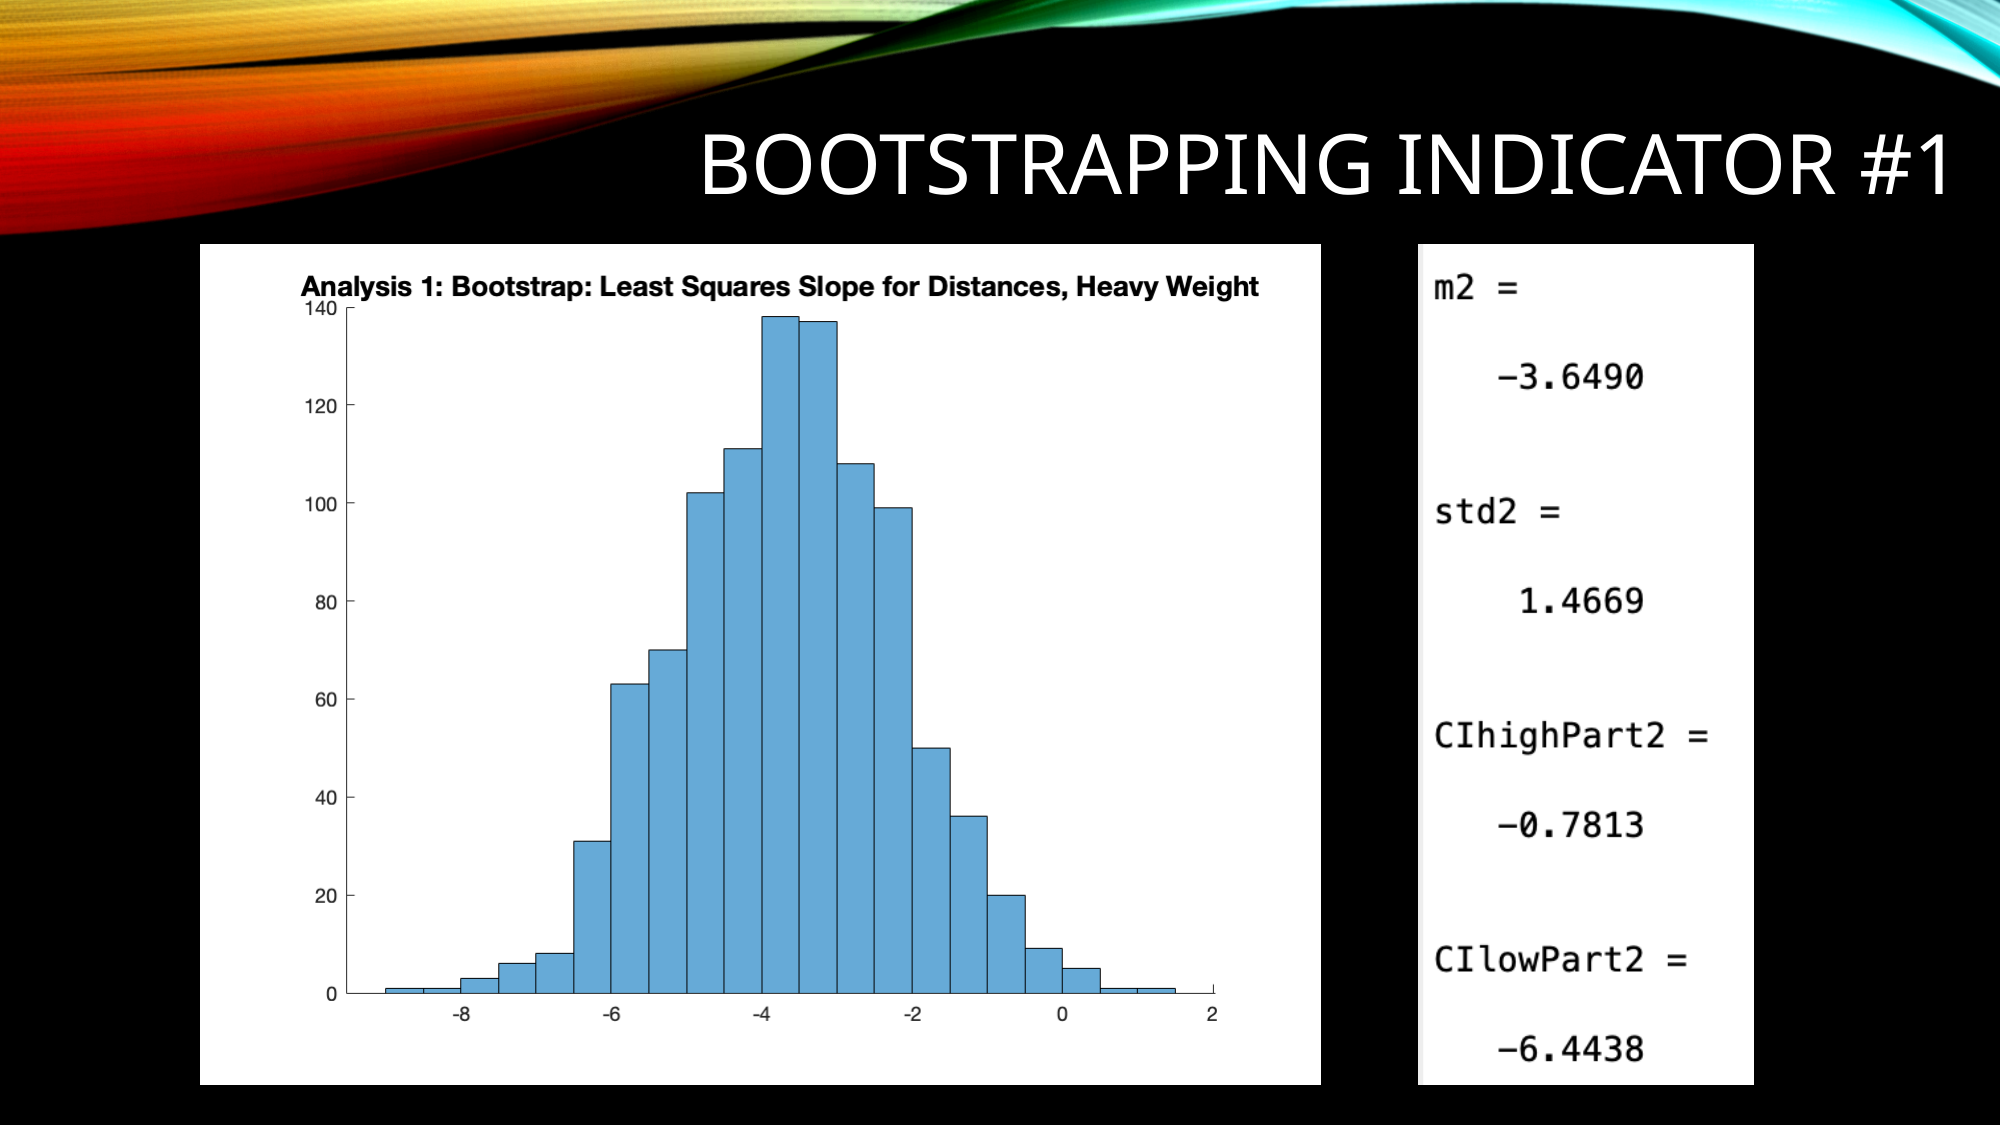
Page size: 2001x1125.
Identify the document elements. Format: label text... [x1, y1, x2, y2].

picture [200, 244, 1321, 1085]
title Bootstrapping Indicator #1 [563, 61, 1977, 274]
picture [0, 0, 2000, 237]
picture [1418, 244, 1754, 1085]
